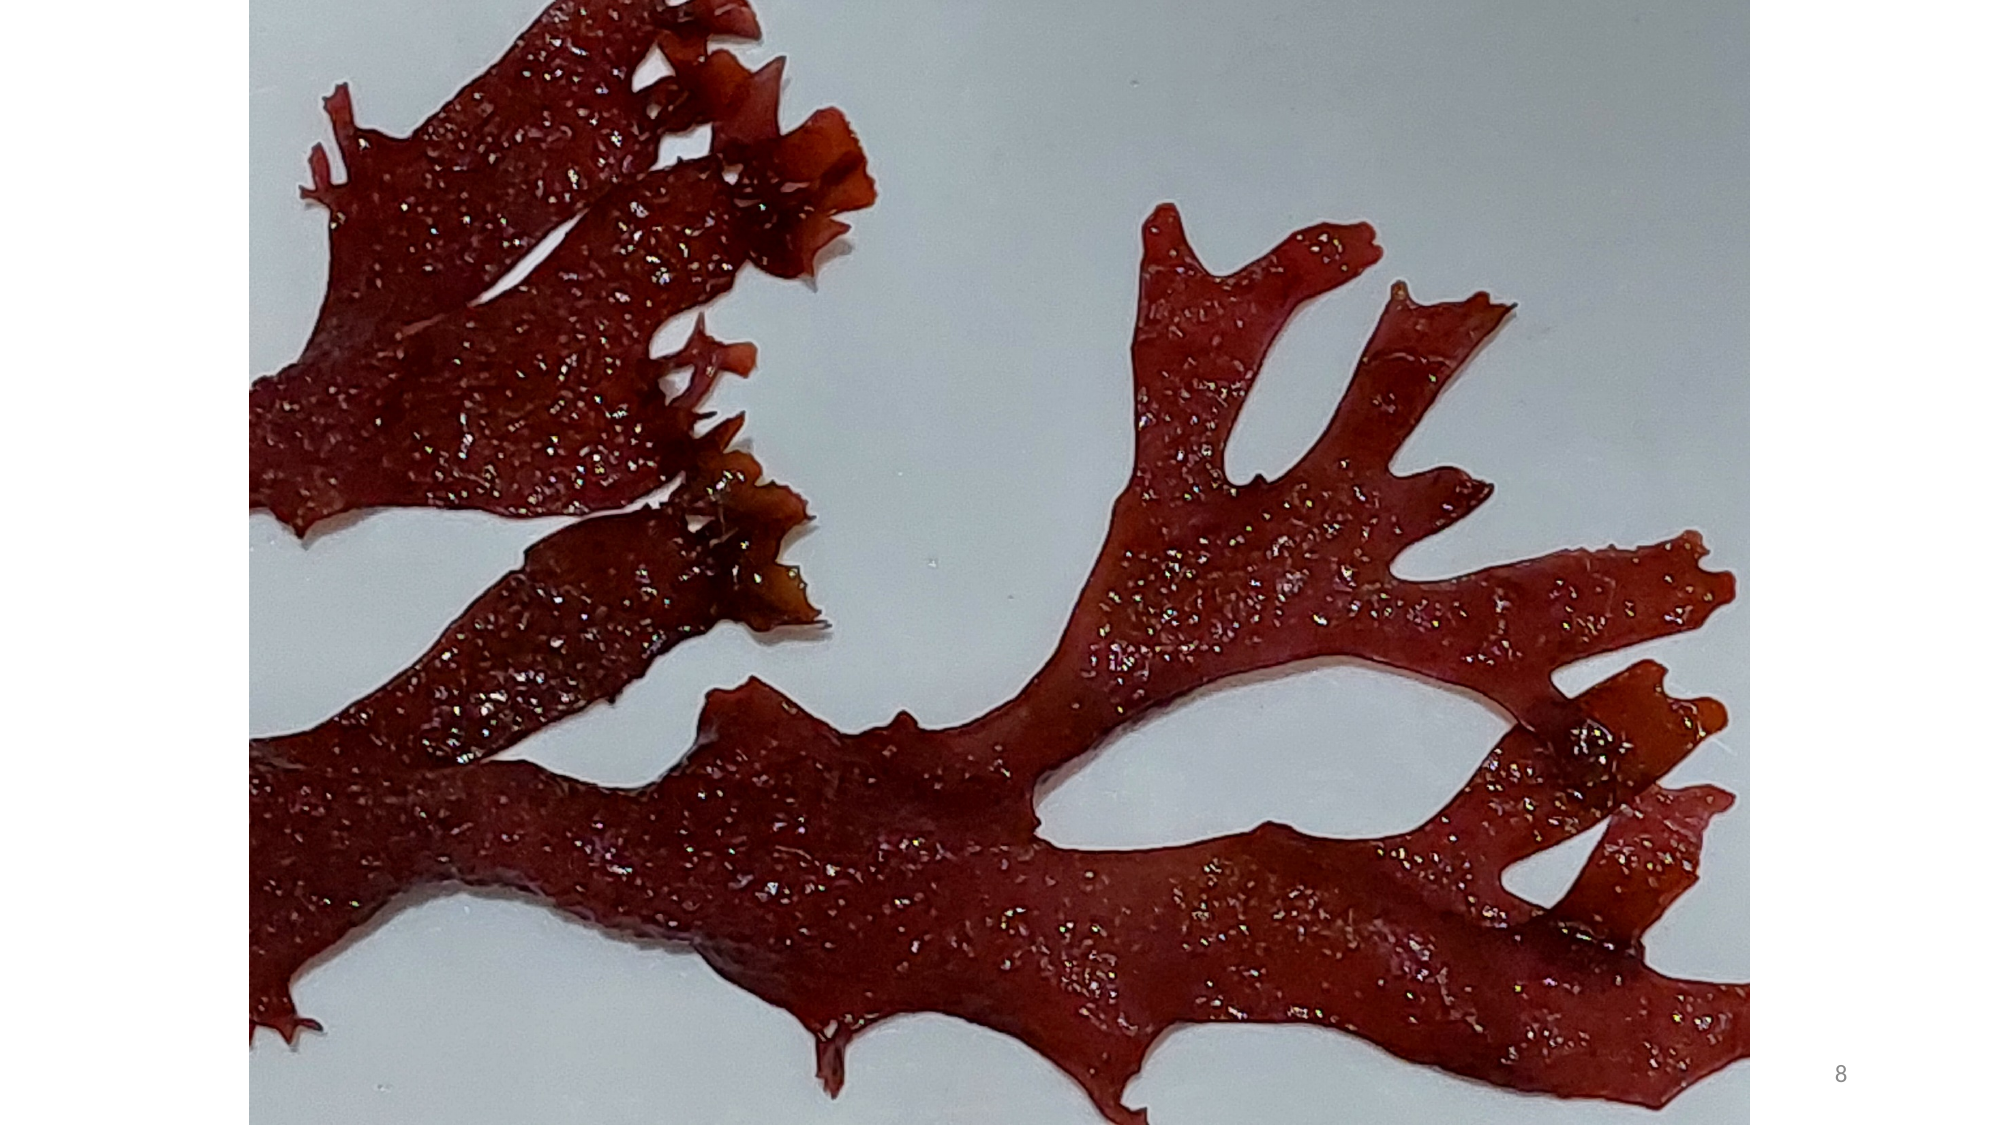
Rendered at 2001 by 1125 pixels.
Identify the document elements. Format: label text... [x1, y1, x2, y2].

slide_number 8 [1750, 1042, 1863, 1103]
picture [249, 0, 1750, 1125]
